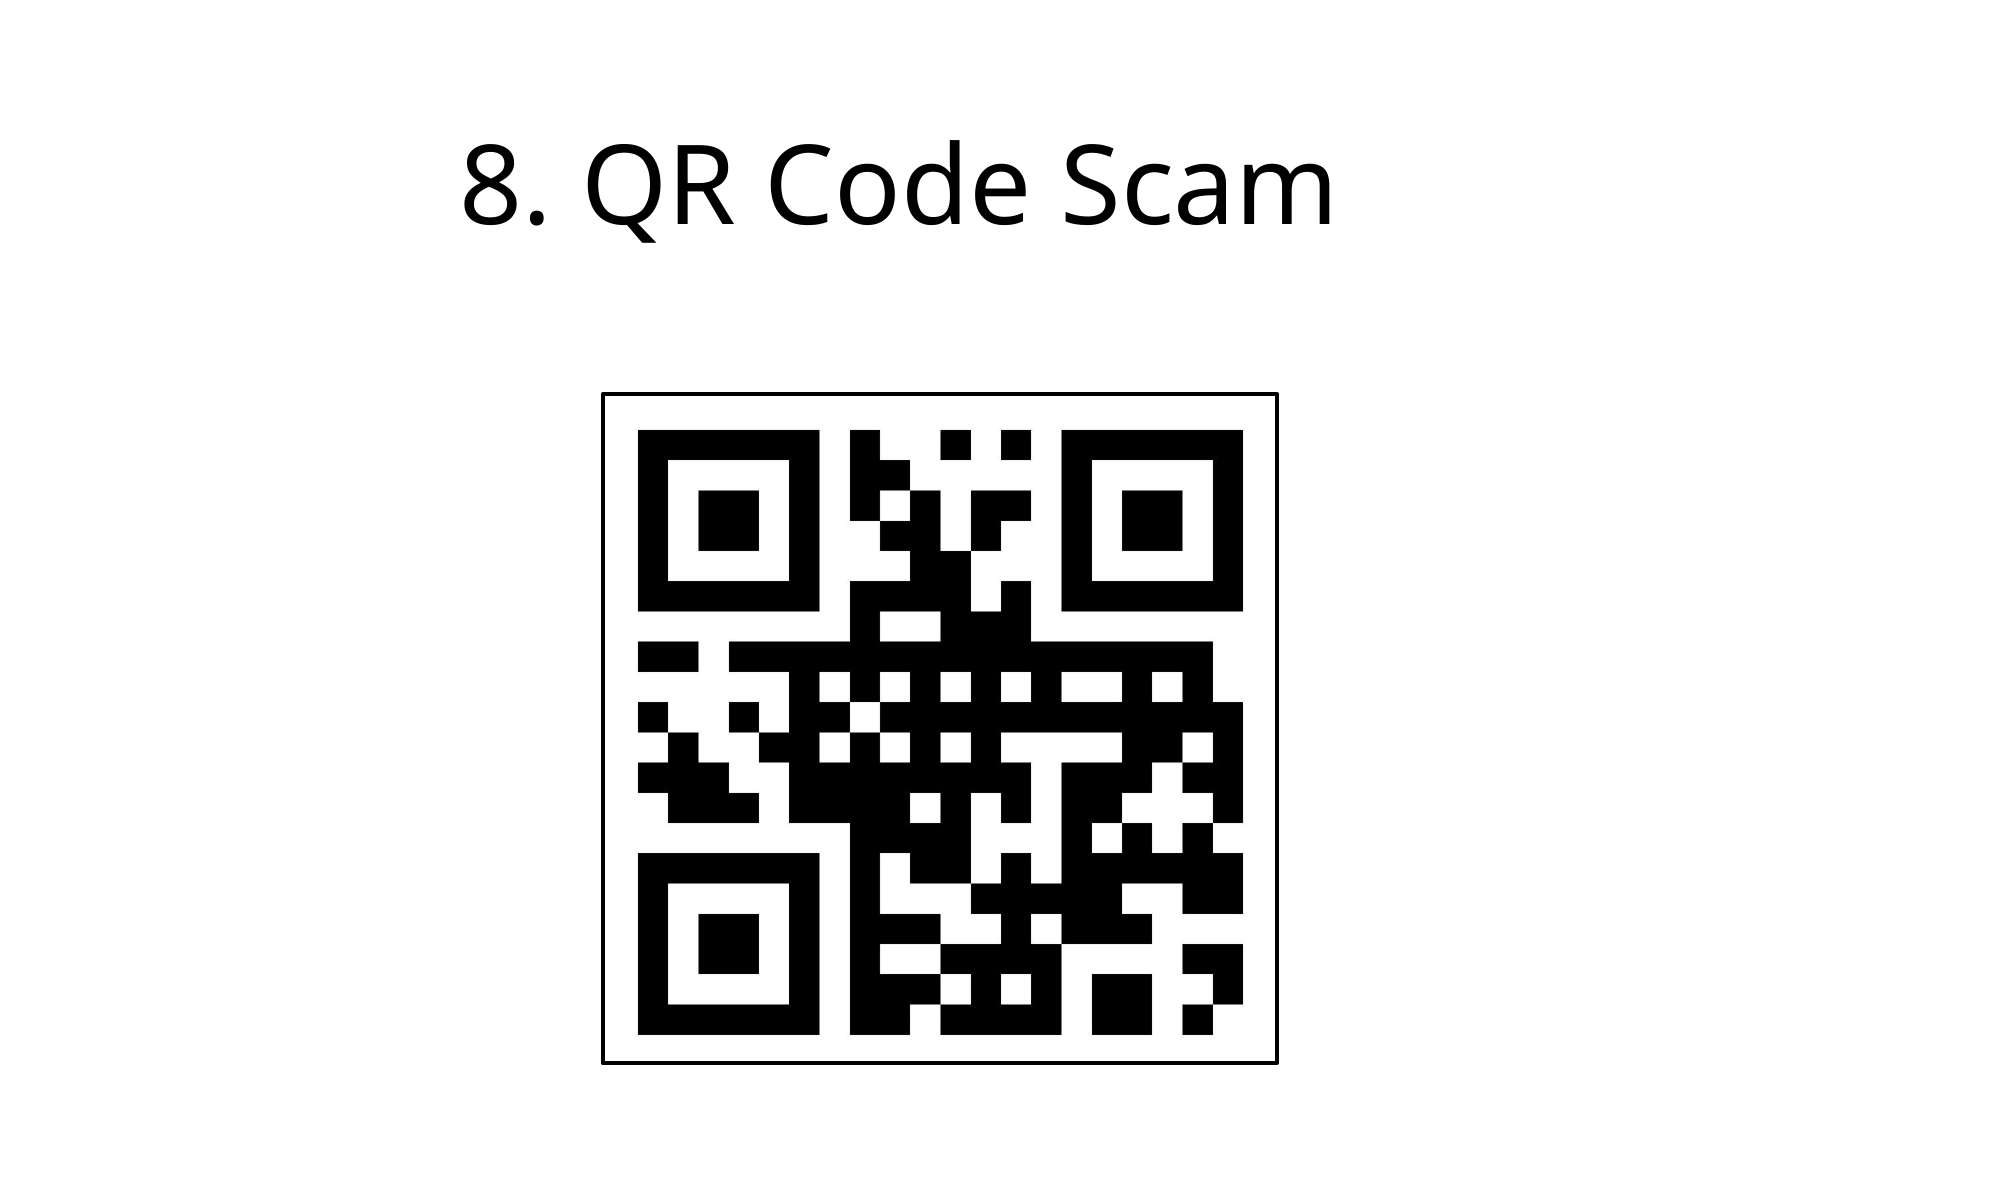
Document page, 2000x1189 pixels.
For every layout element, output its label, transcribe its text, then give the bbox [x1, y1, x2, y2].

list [604, 395, 1275, 1062]
title 8. QR Code Scam [0, 106, 1800, 305]
